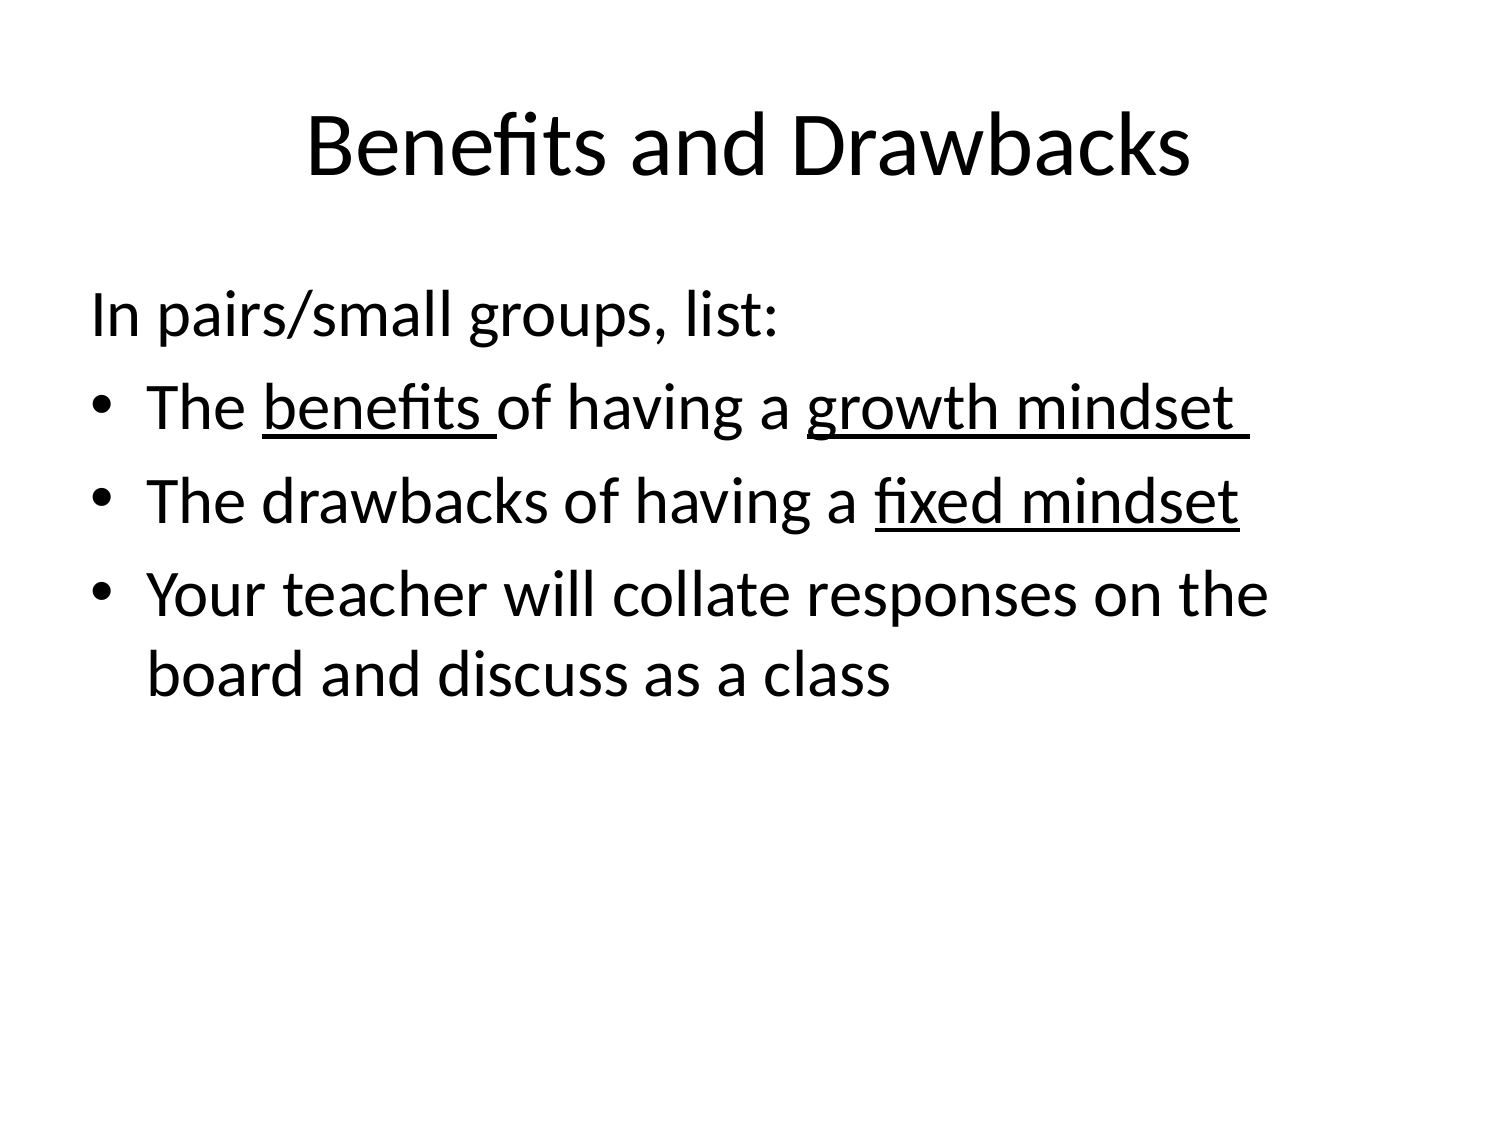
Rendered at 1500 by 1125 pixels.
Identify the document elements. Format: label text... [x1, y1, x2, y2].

title Benefits and Drawbacks [75, 45, 1425, 233]
list In pairs/small groups, list: The benefits of having a growth mindset The drawbacks of having a fixed mindset Your teacher will collate responses on the board and discuss as a class [75, 262, 1425, 1005]
